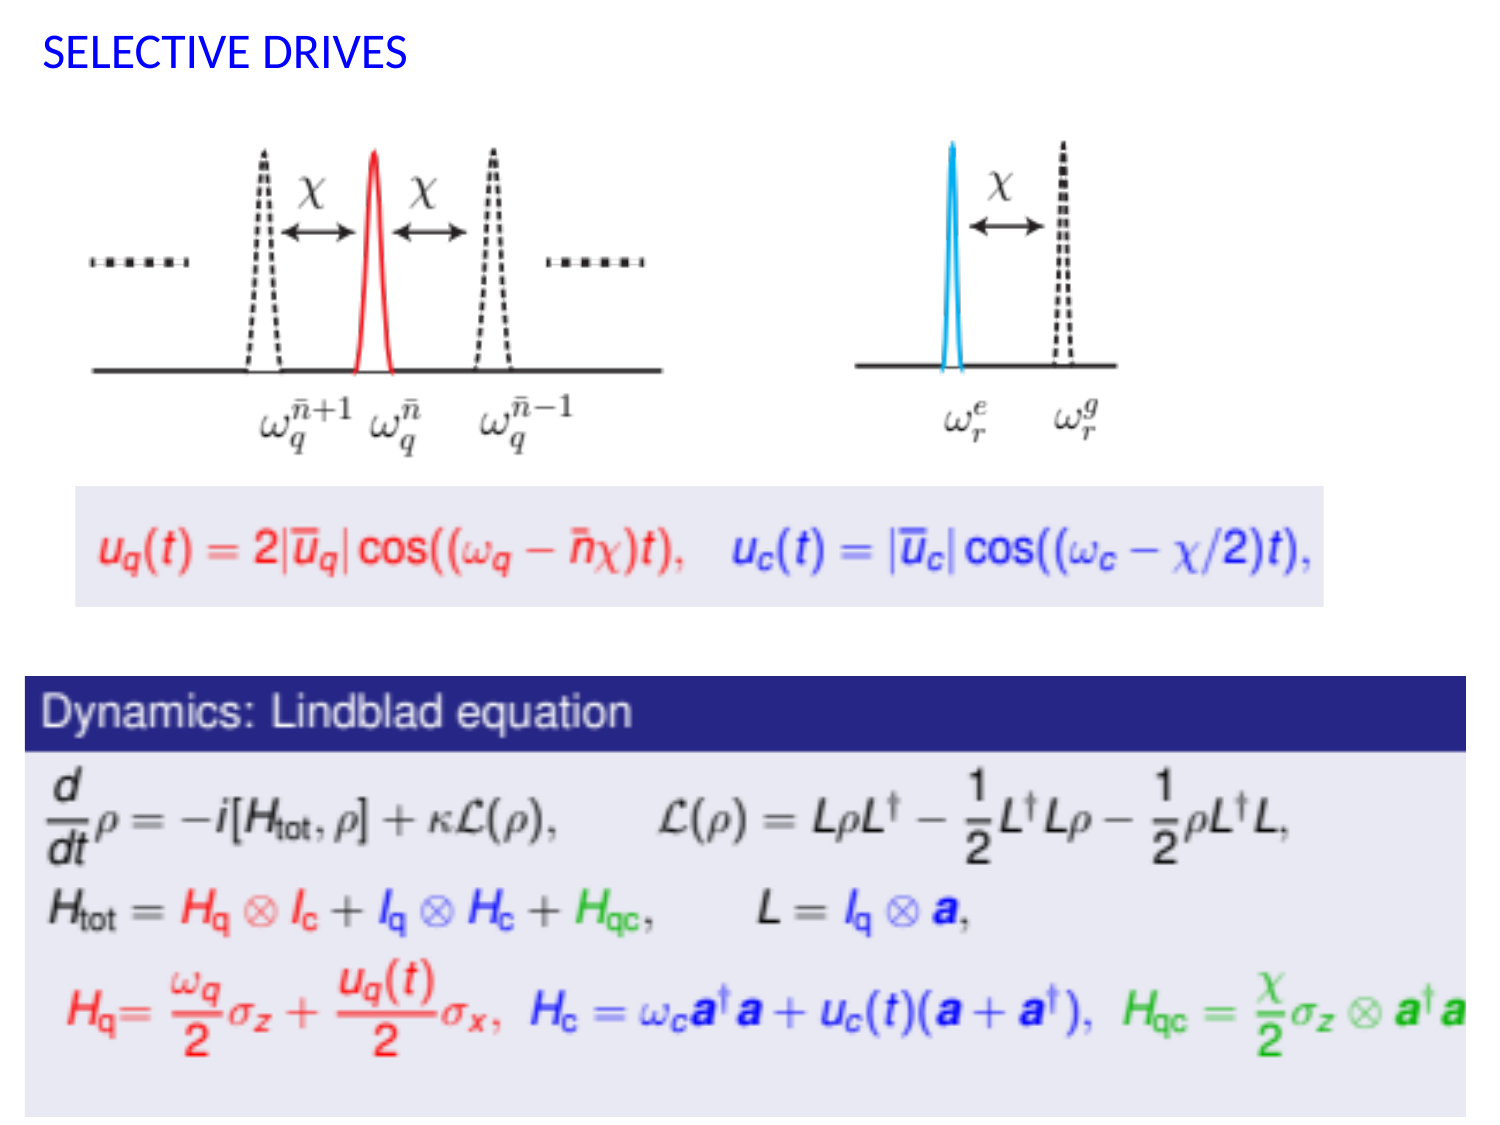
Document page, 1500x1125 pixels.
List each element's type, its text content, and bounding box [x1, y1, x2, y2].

picture [24, 675, 1467, 1117]
text_box SELECTIVE DRIVES [27, 11, 424, 87]
picture [75, 485, 1324, 608]
picture [57, 121, 678, 468]
picture [821, 121, 1153, 478]
